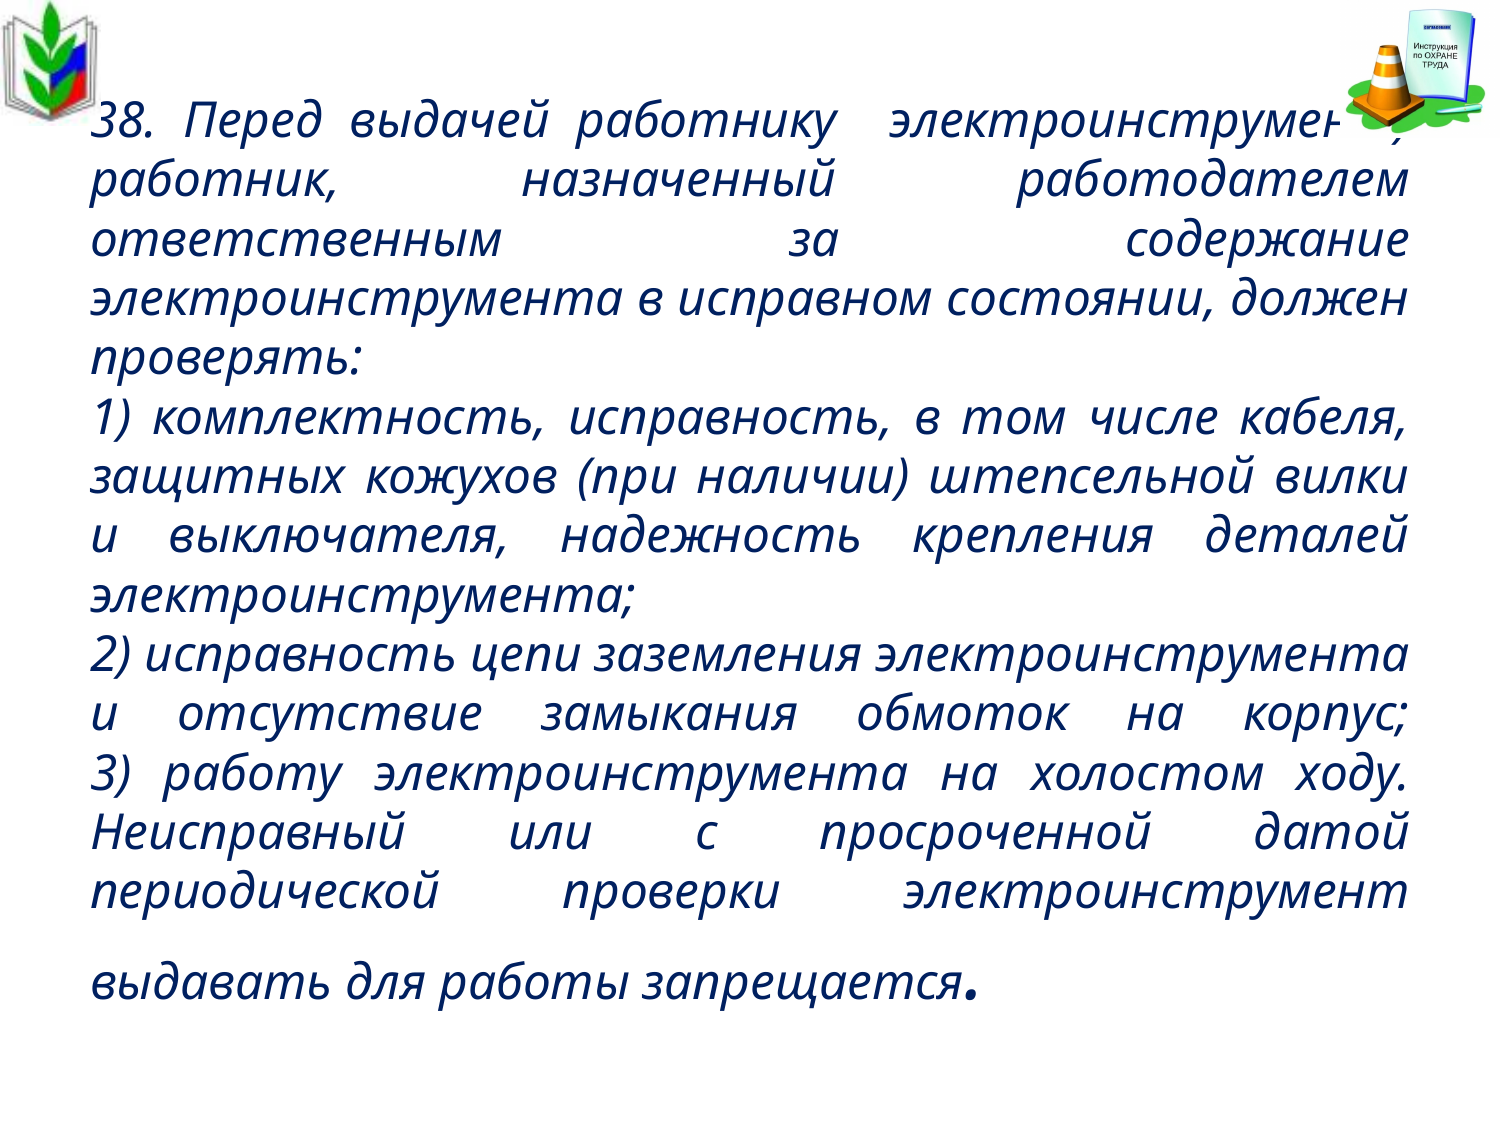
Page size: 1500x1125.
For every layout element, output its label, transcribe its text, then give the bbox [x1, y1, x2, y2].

picture [0, 0, 101, 126]
title 38. Перед выдачей работнику электроинструмент) работник, назначенный работодателем ответственным за содержание электроинструмента в исправном состоянии, должен проверять: 1) комплектность, исправность, в том числе кабеля, защитных кожухов (при наличии) штепсельной вилки и выключателя, надежность крепления деталей электроинструмента; 2) исправность цепи заземления электроинструмента и отсутствие замыкания обмоток на корпус; 3) работу электроинструмента на холостом ходу. Неисправный или с просроченной датой периодической проверки электроинструмент выдавать для работы запрещается. [75, 45, 1425, 1059]
picture [1340, 0, 1500, 138]
